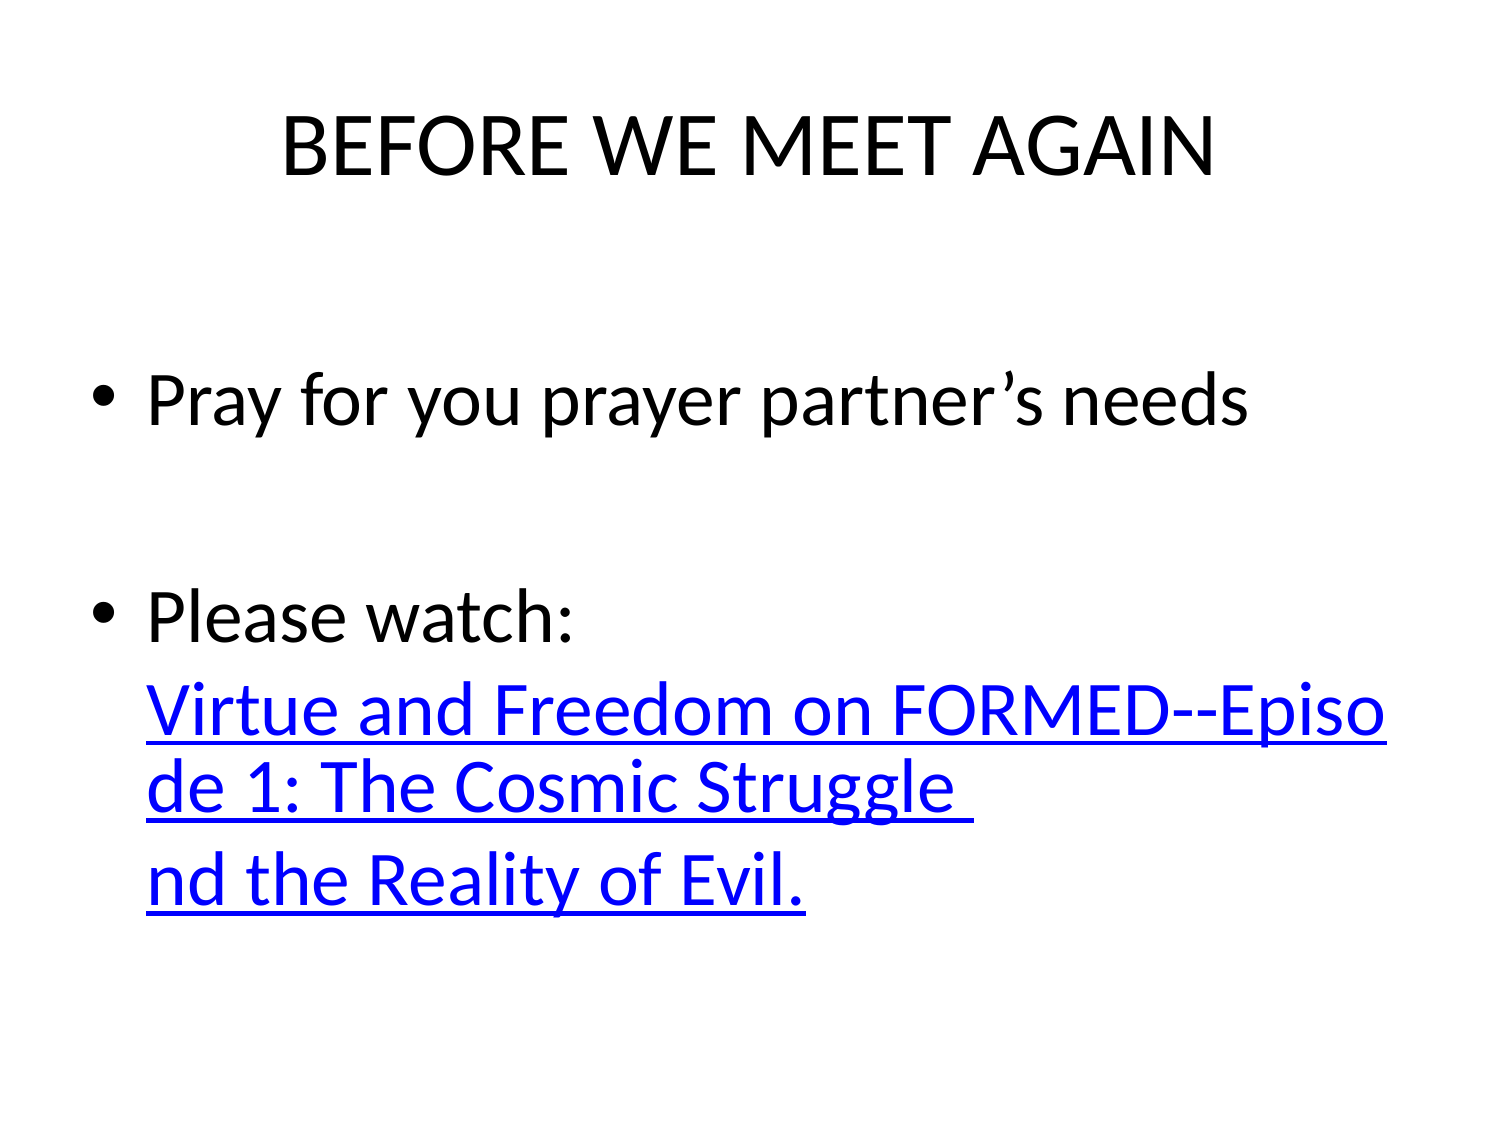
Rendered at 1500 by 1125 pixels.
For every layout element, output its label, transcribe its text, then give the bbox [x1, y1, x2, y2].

list Pray for you prayer partner’s needs Please watch: Virtue and Freedom on FORMED--Episode 1: The Cosmic Struggle nd the Reality of Evil. The Cosmic 1: The Cosmic Struggle and the Reality of Evil [75, 232, 1425, 913]
title BEFORE WE MEET AGAIN [75, 45, 1425, 232]
